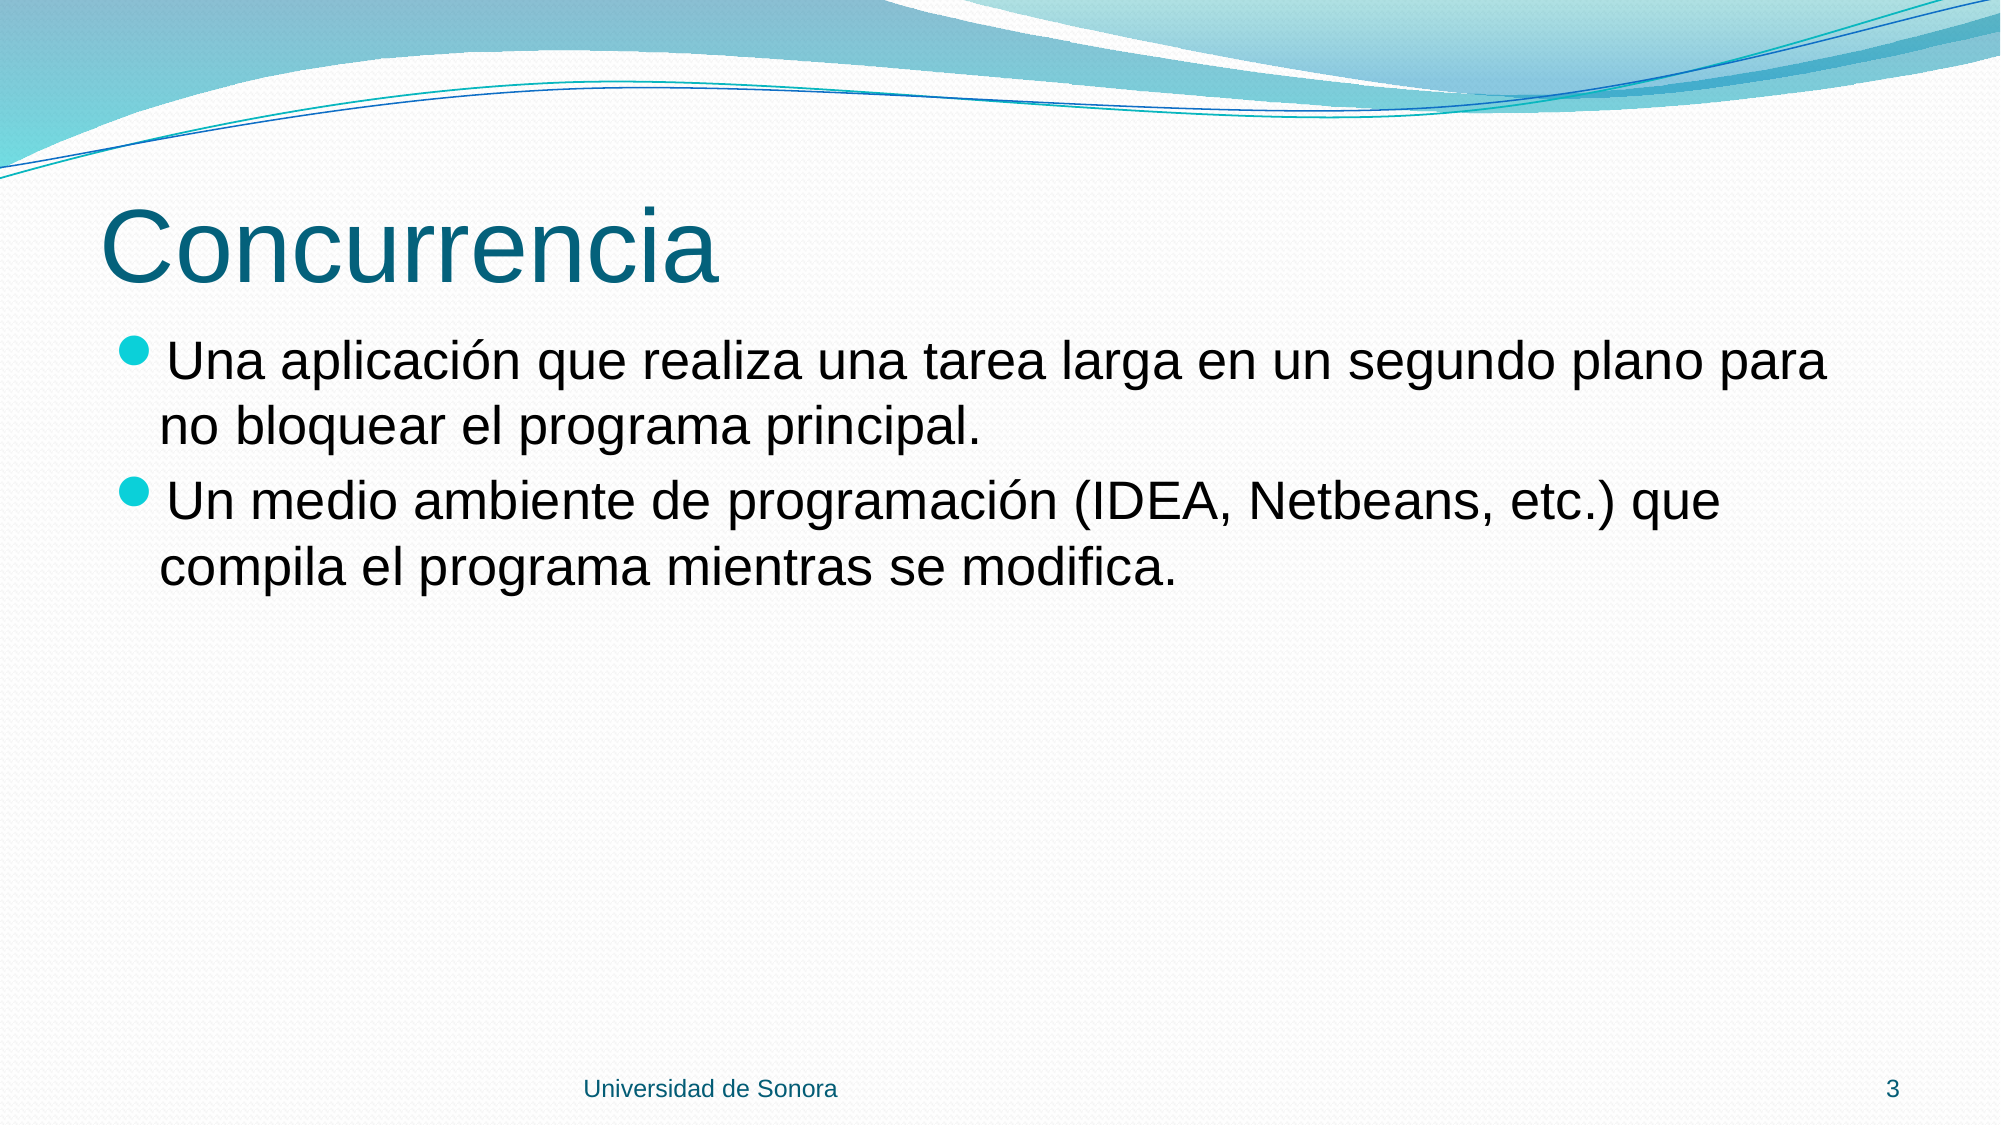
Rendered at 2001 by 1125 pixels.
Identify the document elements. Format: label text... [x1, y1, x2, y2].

title Concurrencia [99, 115, 1900, 303]
footer Universidad de Sonora [583, 1042, 1317, 1103]
list Una aplicación que realiza una tarea larga en un segundo plano para no bloquear el programa principal. Un medio ambiente de programación (IDEA, Netbeans, etc.) que compila el programa mientras se modifica. [99, 317, 1900, 1038]
slide_number 3 [1733, 1042, 1900, 1103]
